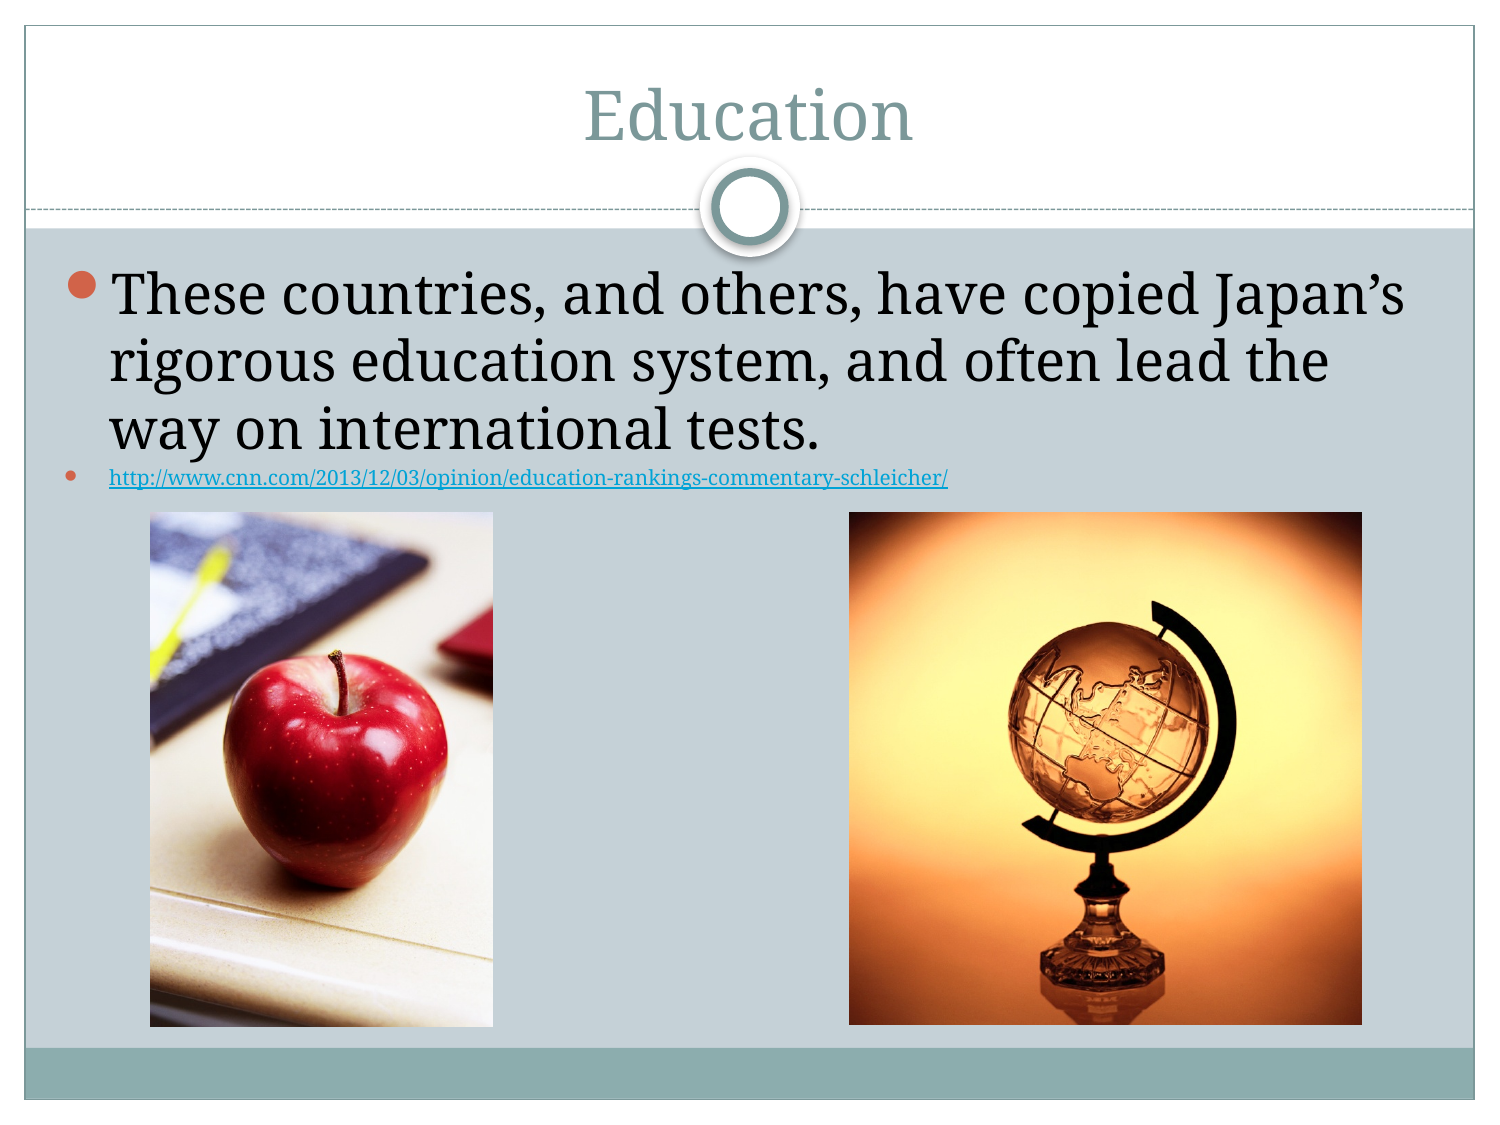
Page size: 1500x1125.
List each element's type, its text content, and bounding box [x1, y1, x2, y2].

title Education [49, 37, 1450, 162]
picture [849, 512, 1363, 1025]
picture [149, 512, 493, 1027]
list These countries, and others, have copied Japan’s rigorous education system, and often lead the way on international tests. http://www.cnn.com/2013/12/03/opinion/education-rankings-commentary-schleicher/ [49, 250, 1445, 1001]
